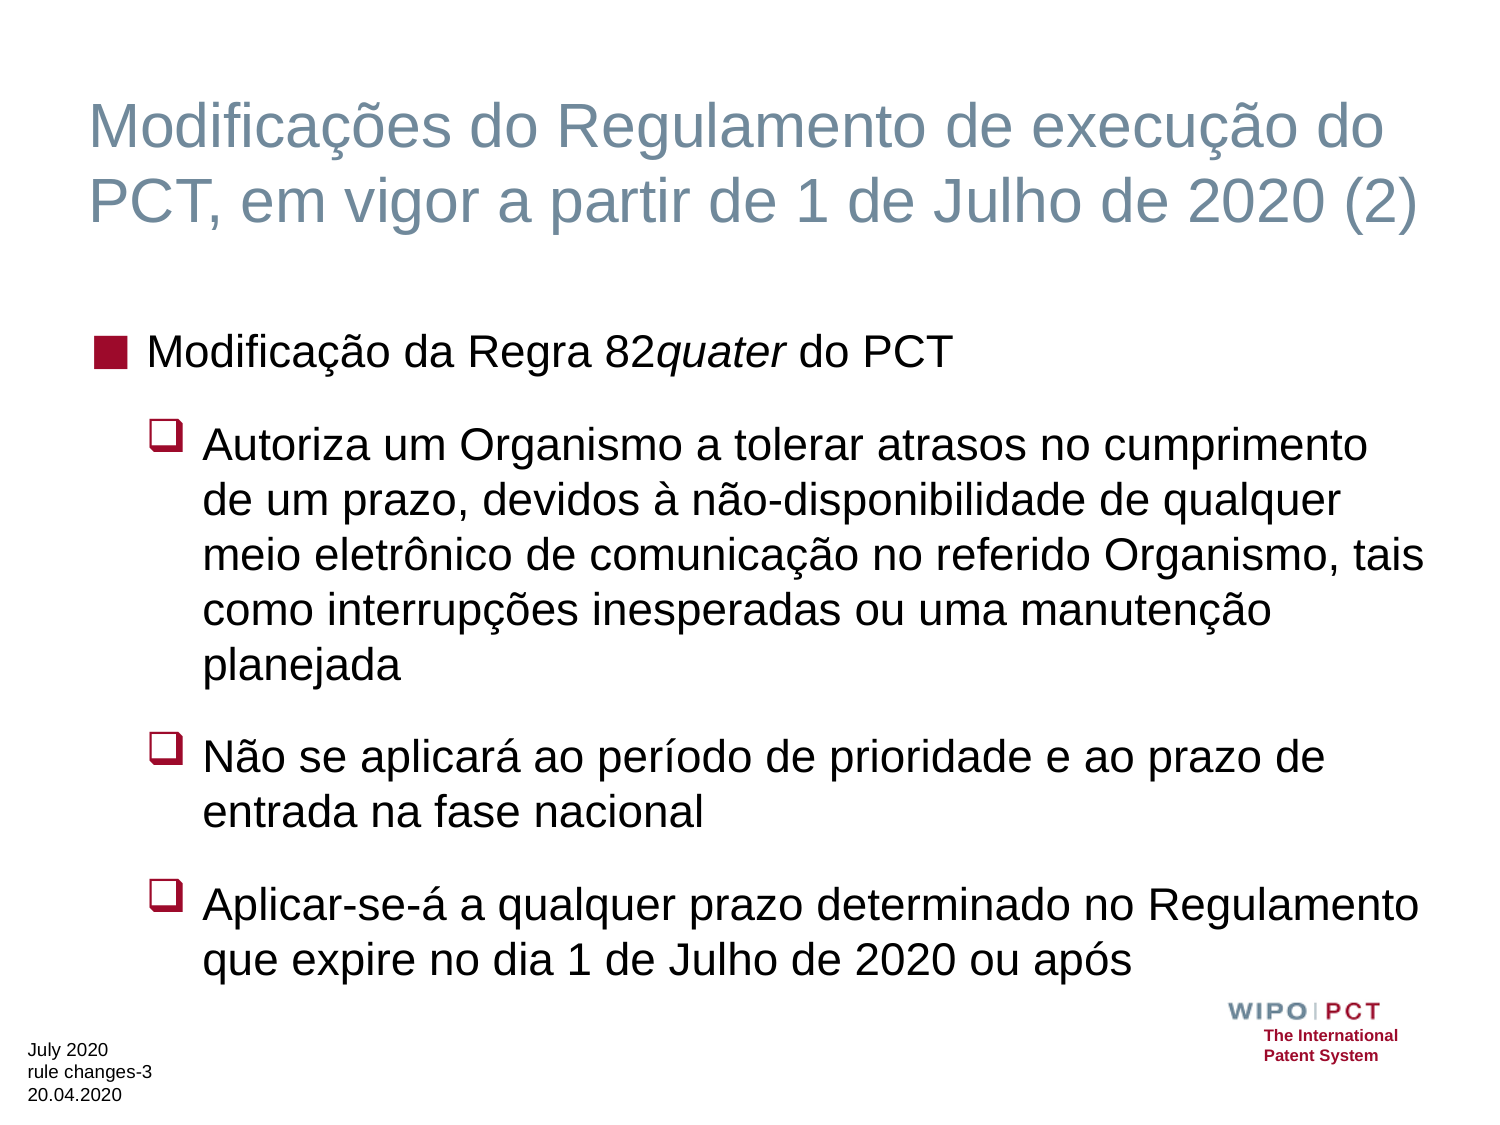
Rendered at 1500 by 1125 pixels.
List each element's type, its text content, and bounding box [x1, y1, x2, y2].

list Modificação da Regra 82quater do PCT Autoriza um Organismo a tolerar atrasos no cumprimento de um prazo, devidos à não-disponibilidade de qualquer meio eletrônico de comunicação no referido Organismo, tais como interrupções inesperadas ou uma manutenção planejada Não se aplicará ao período de prioridade e ao prazo de entrada na fase nacional Aplicar-se-á a qualquer prazo determinado no Regulamento que expire no dia 1 de Julho de 2020 ou após [75, 314, 1446, 1076]
title Modificações do Regulamento de execução do PCT, em vigor a partir de 1 de Julho de 2020 (2) [73, 27, 1469, 294]
